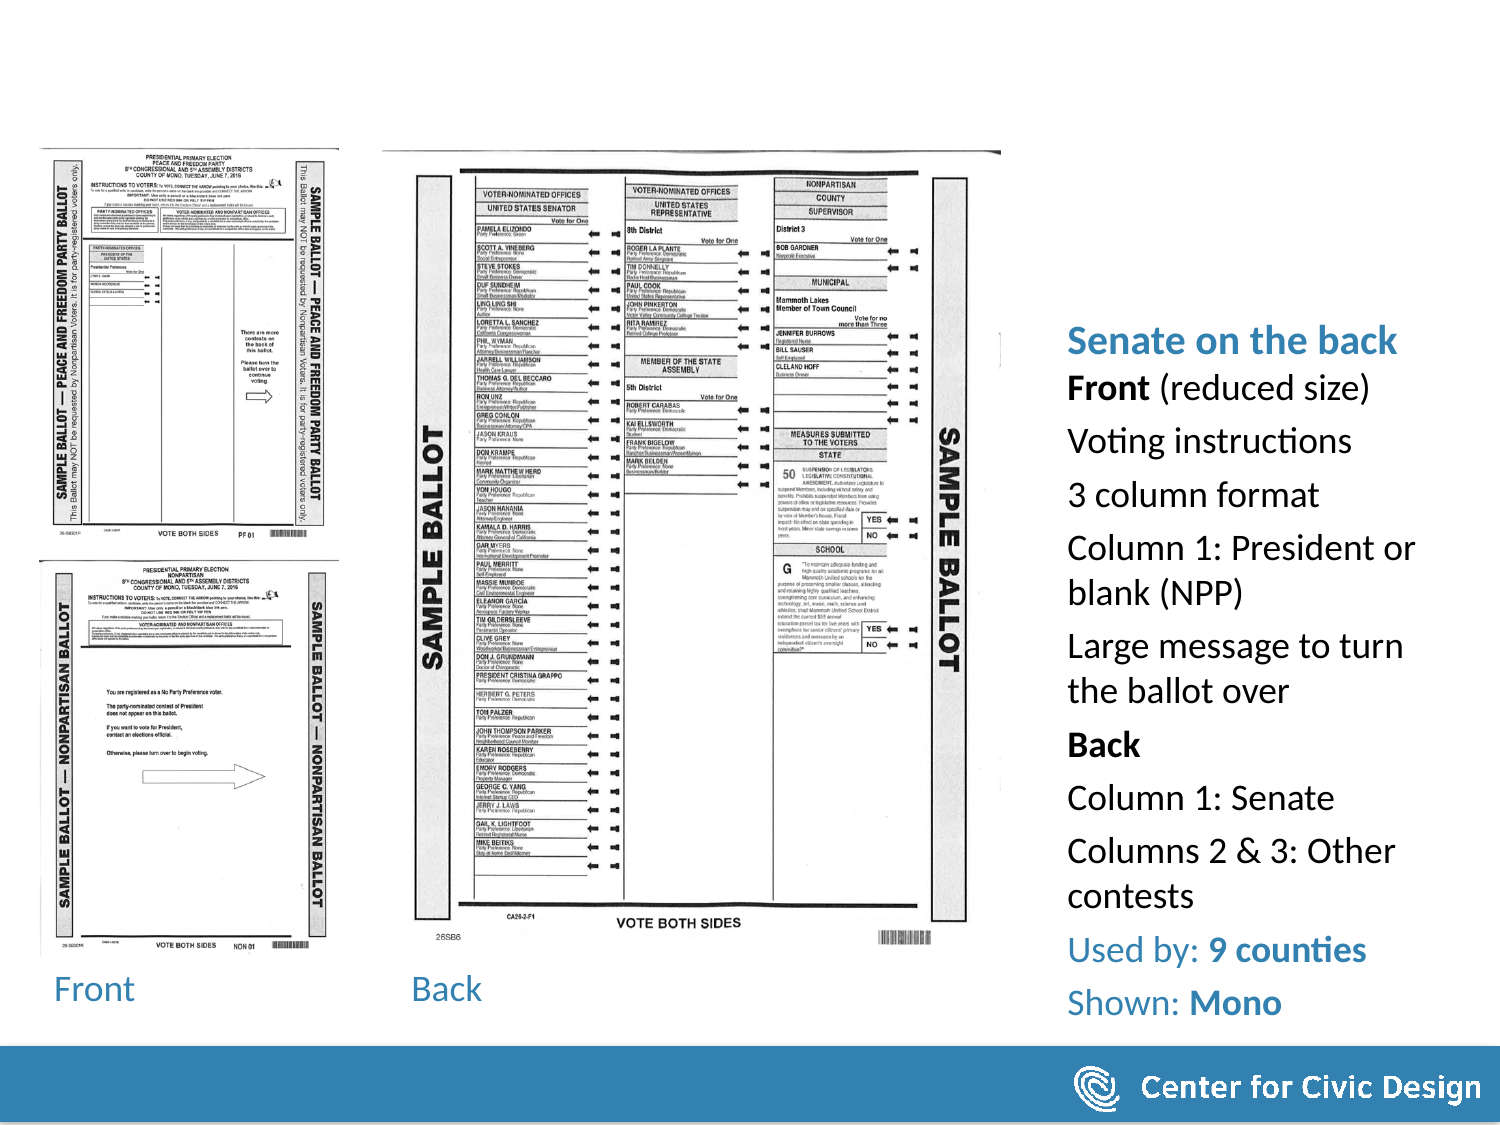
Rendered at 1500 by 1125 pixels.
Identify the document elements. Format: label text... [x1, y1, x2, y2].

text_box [39, 143, 339, 1018]
text_box Senate on the back Front (reduced size) Voting instructions 3 column format Column 1: President or blank (NPP) Large message to turn the ballot over Back Column 1: Senate Columns 2 & 3: Other contests Used by: 9 counties Shown: Mono [1052, 305, 1479, 1031]
picture [1074, 1066, 1480, 1112]
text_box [381, 143, 1002, 1018]
